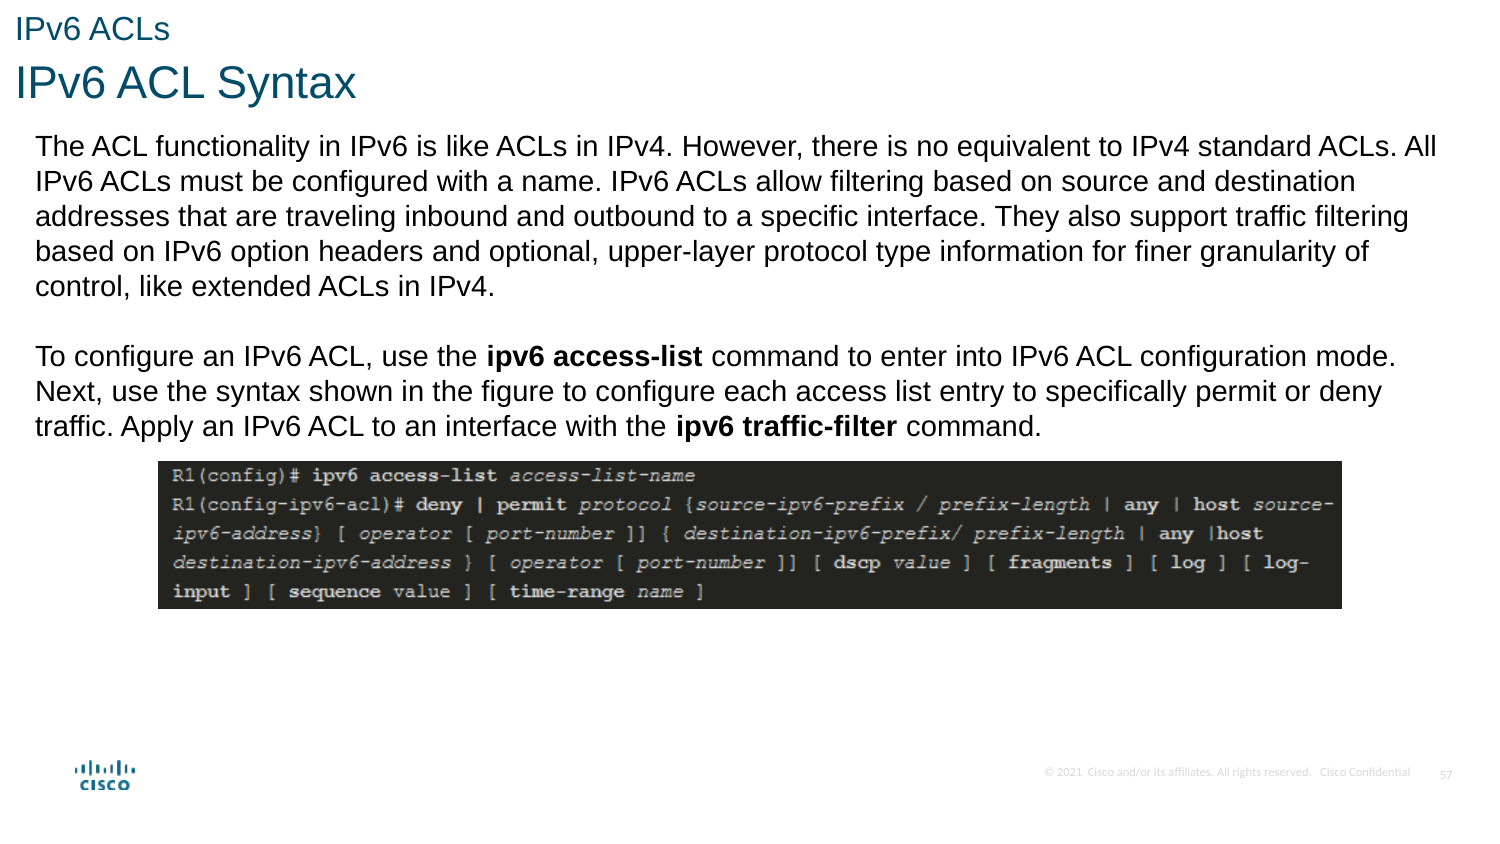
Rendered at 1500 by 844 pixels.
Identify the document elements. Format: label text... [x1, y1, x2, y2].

list IPv6 ACL Syntax [0, 45, 1500, 195]
picture [158, 461, 1342, 610]
picture [75, 759, 135, 790]
list IPv6 ACLs [0, 0, 1500, 45]
slide_number 57 [1425, 759, 1500, 797]
text_box The ACL functionality in IPv6 is like ACLs in IPv4. However, there is no equivalent to IPv4 standard ACLs. All IPv6 ACLs must be configured with a name. IPv6 ACLs allow filtering based on source and destination addresses that are traveling inbound and outbound to a specific interface. They also support traffic filtering based on IPv6 option headers and optional, upper-layer protocol type information for finer granularity of control, like extended ACLs in IPv4. To configure an IPv6 ACL, use the ipv6 access-list command to enter into IPv6 ACL configuration mode. Next, use the syntax shown in the figure to configure each access list entry to specifically permit or deny traffic. Apply an IPv6 ACL to an interface with the ipv6 traffic-filter command. [20, 119, 1463, 450]
